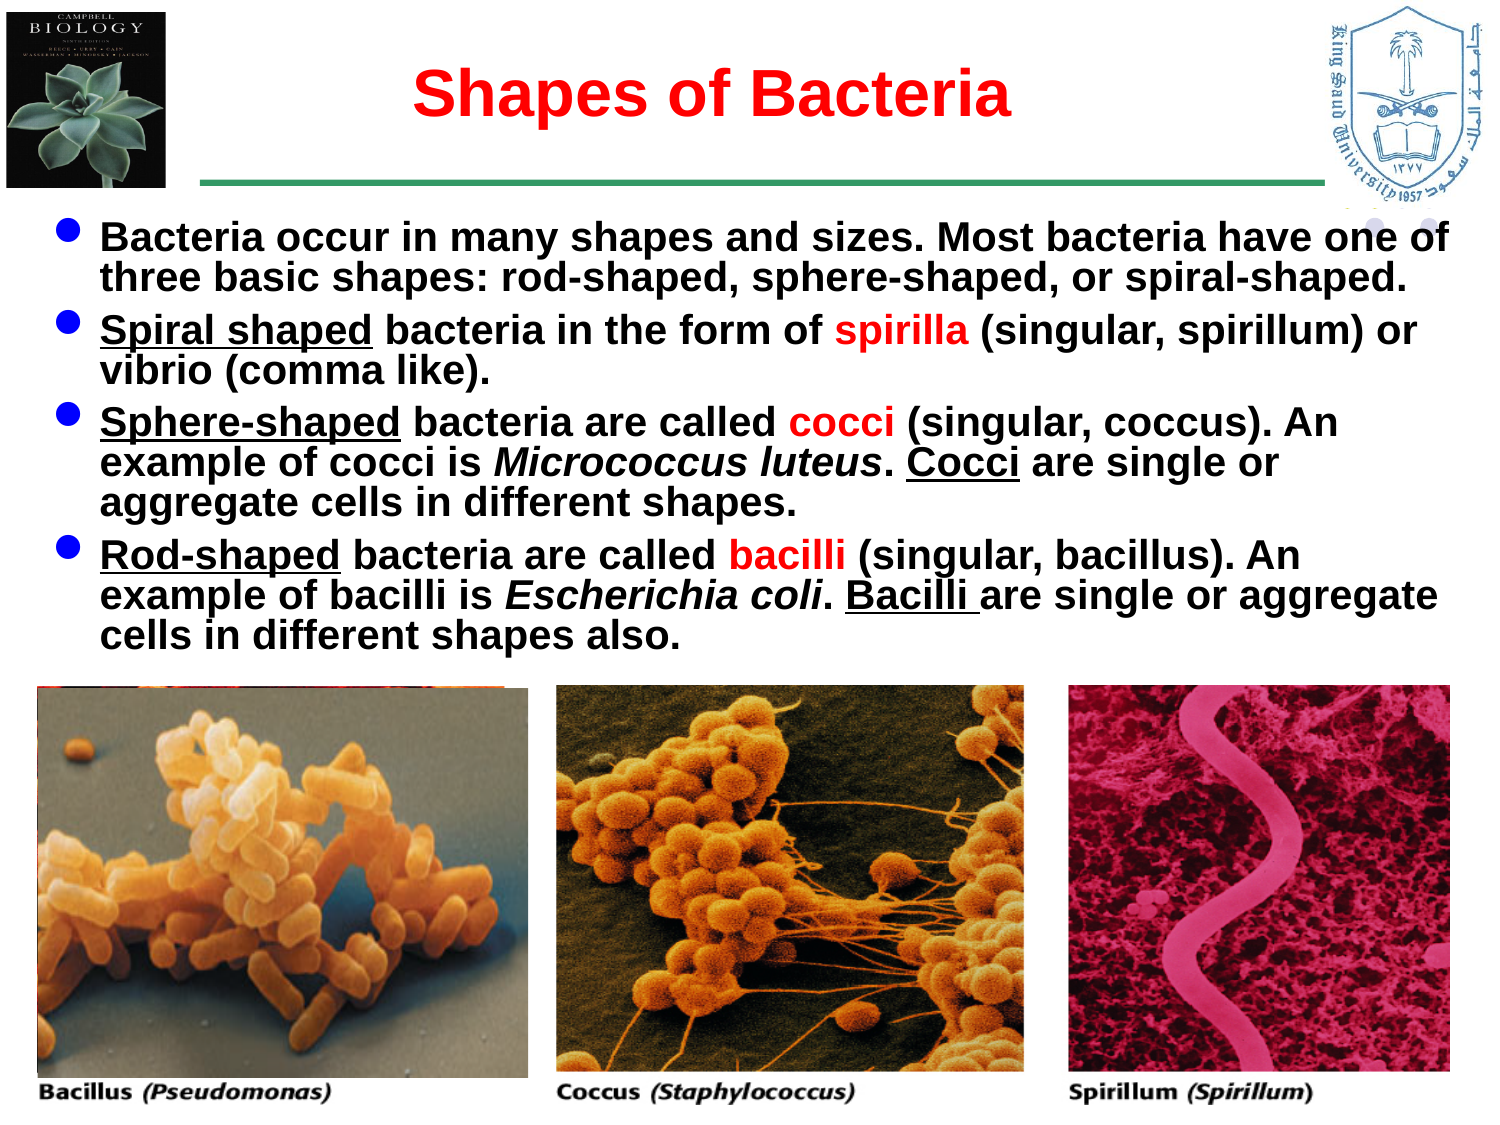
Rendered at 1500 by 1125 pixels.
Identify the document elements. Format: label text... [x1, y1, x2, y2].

picture [37, 685, 1451, 1106]
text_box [5, 0, 1488, 209]
list Bacteria occur in many shapes and sizes. Most bacteria have one of three basic shapes: rod-shaped, sphere-shaped, or spiral-shaped. Spiral shaped bacteria in the form of spirilla (singular, spirillum) or vibrio (comma like). Sphere-shaped bacteria are called cocci (singular, coccus). An example of cocci is Micrococcus luteus. Cocci are single or aggregate cells in different shapes. Rod-shaped bacteria are called bacilli (singular, bacillus). An example of bacilli is Escherichia coli. Bacilli are single or aggregate cells in different shapes also. [37, 216, 1475, 663]
